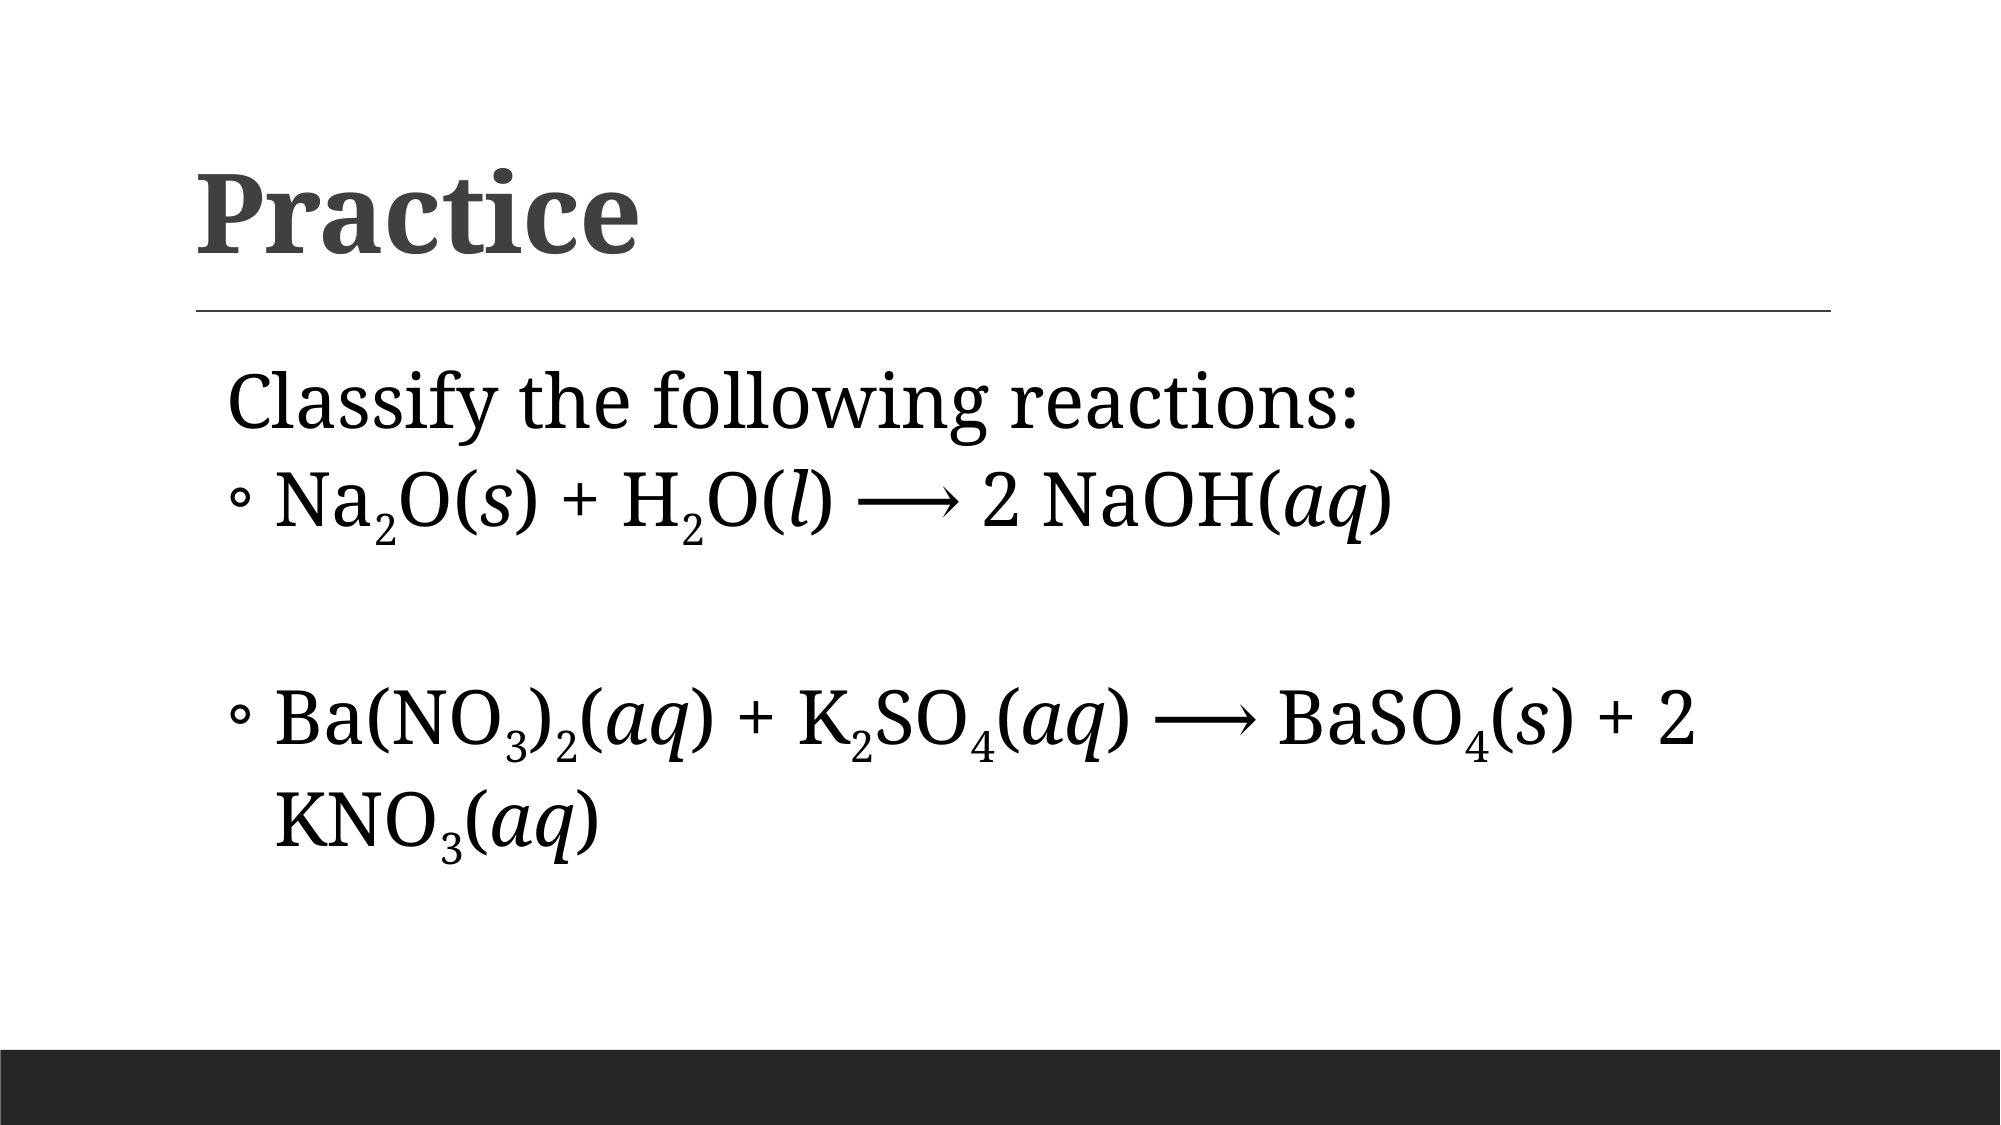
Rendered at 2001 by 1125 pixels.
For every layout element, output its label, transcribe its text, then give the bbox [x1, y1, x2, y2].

list Classify the following reactions: Na2O(s) + H2O(l) ⟶ 2 NaOH(aq) Ba(NO3)2(aq) + K2SO4(aq) ⟶ BaSO4(s) + 2 KNO3(aq) [180, 345, 1980, 963]
title Practice [180, 47, 1830, 285]
